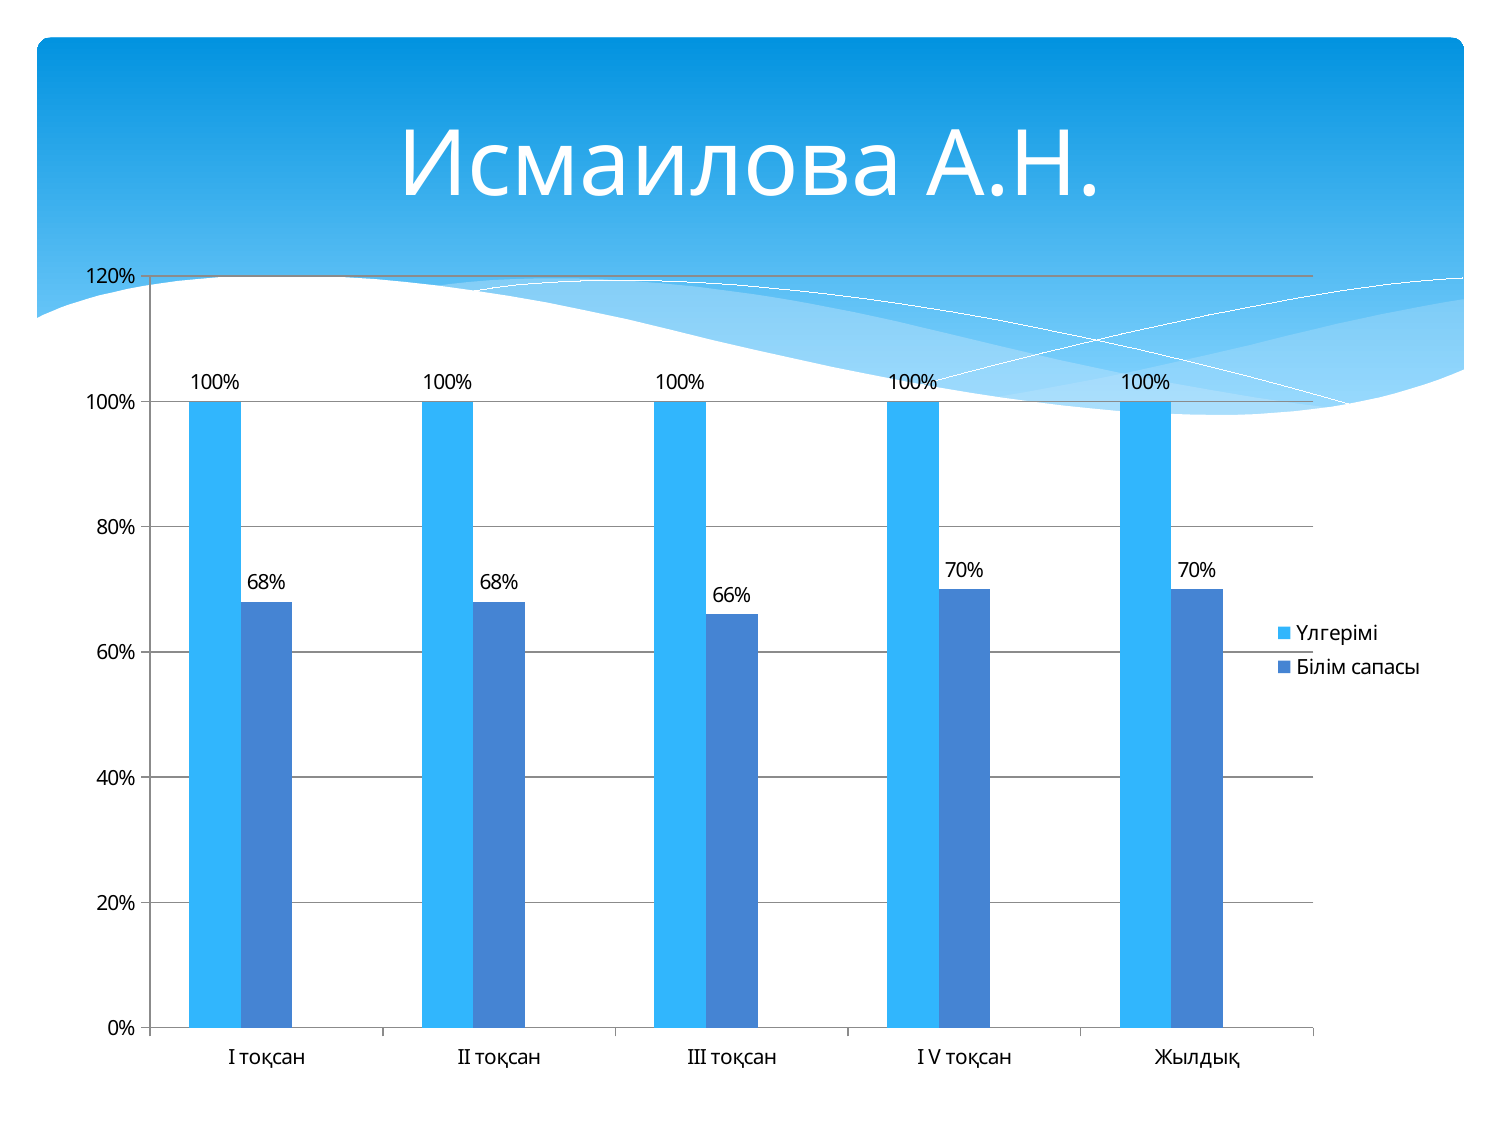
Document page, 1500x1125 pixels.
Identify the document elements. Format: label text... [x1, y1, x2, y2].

title Исмаилова А.Н. [75, 55, 1425, 218]
chart [76, 219, 1440, 1081]
